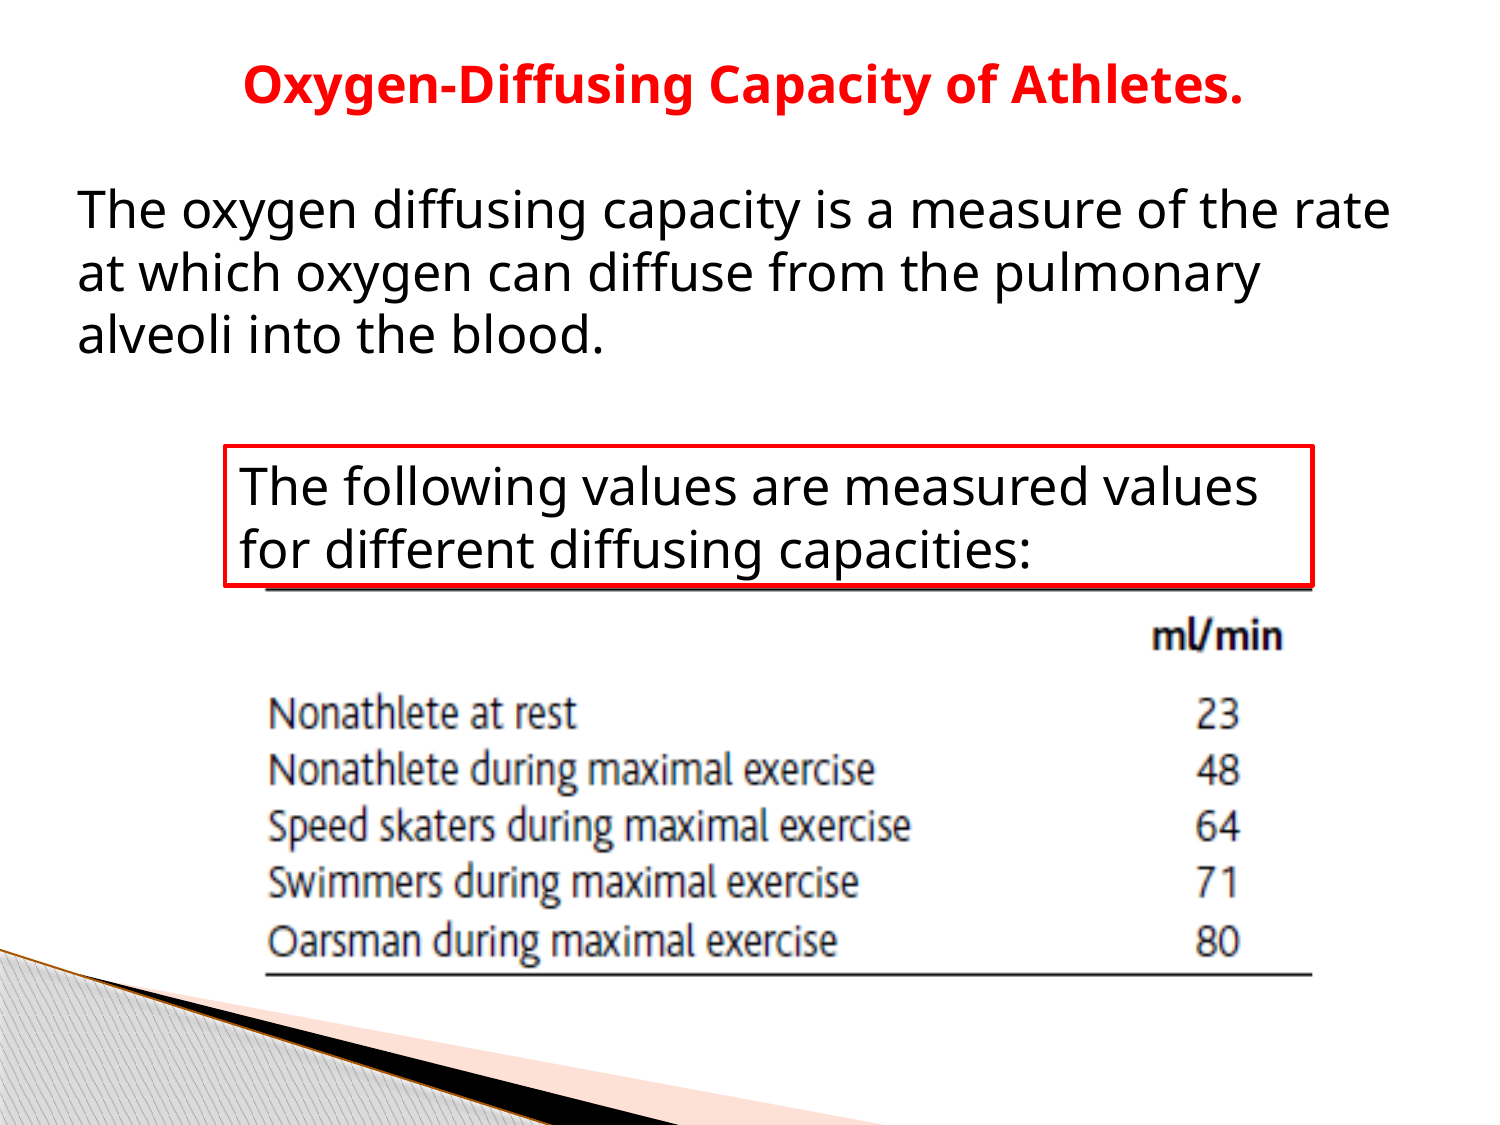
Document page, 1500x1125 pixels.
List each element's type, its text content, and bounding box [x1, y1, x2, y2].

text_box The following values are measured values for different diffusing capacities: [225, 446, 1313, 549]
picture [224, 549, 1313, 1001]
text_box Oxygen-Diffusing Capacity of Athletes. The oxygen diffusing capacity is a measure of the rate at which oxygen can diffuse from the pulmonary alveoli into the blood. [62, 44, 1438, 372]
